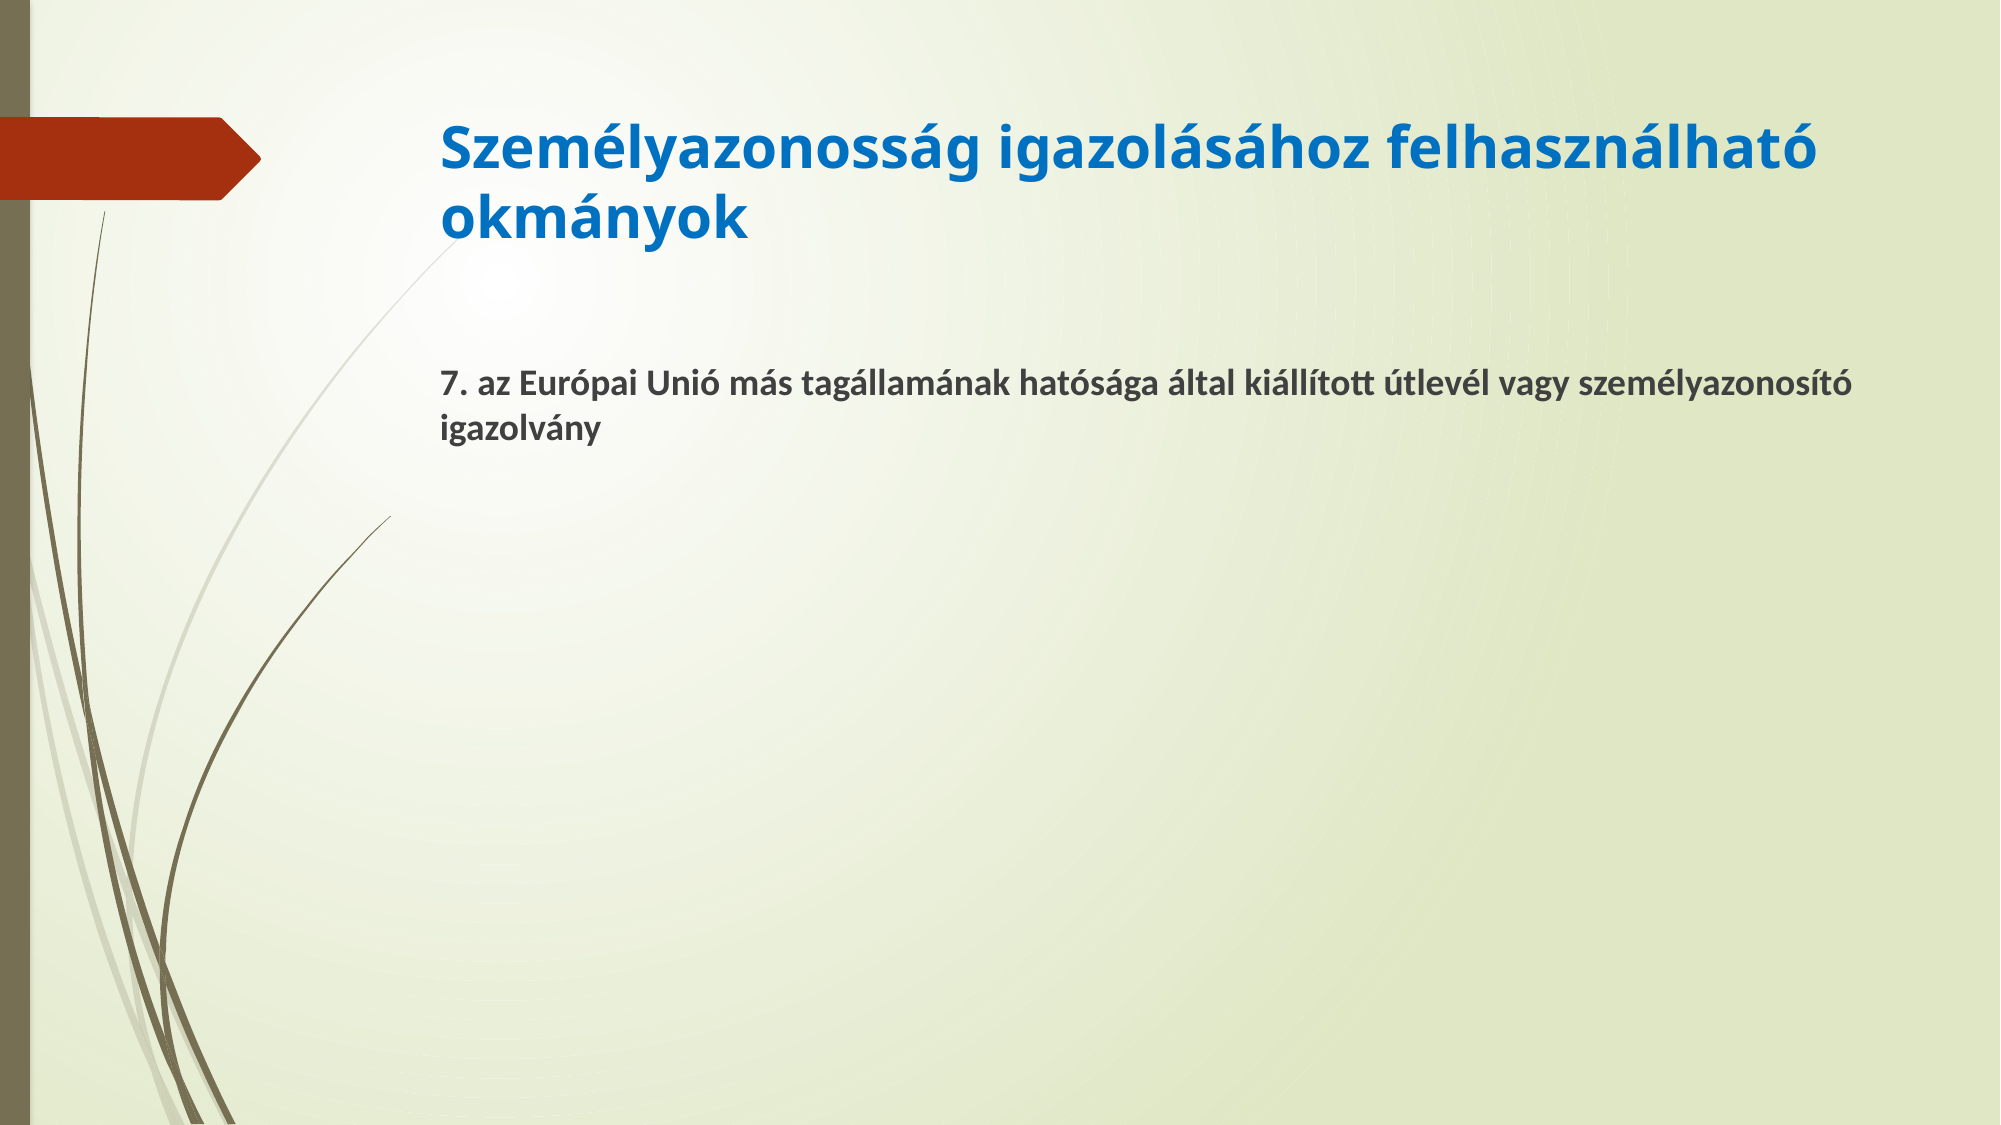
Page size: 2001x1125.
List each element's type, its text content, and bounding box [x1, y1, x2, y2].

title Személyazonosság igazolásához felhasználható okmányok [425, 102, 1888, 313]
list 7. az Európai Unió más tagállamának hatósága által kiállított útlevél vagy személyazonosító igazolvány [424, 350, 1888, 970]
